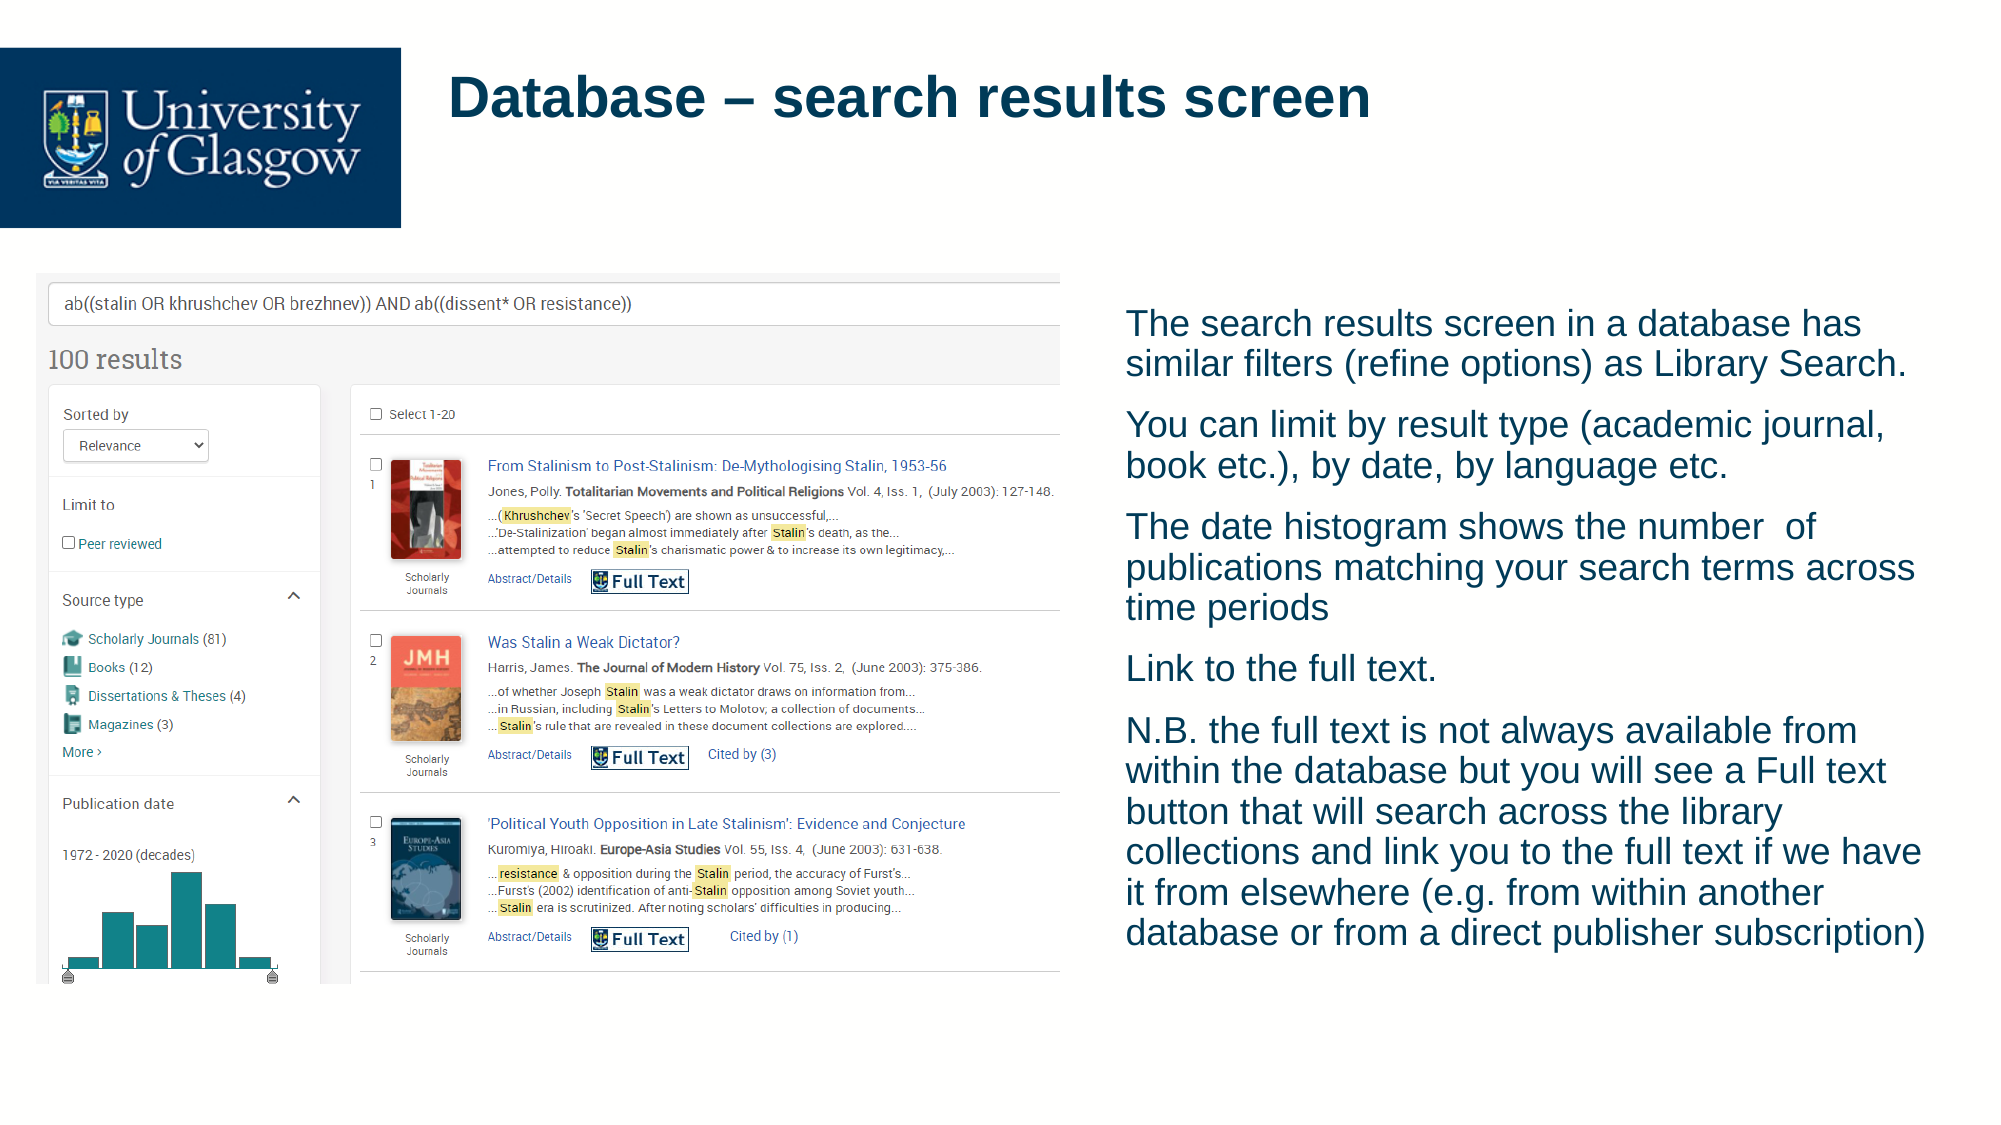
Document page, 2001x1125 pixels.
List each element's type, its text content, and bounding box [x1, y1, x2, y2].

list The search results screen in a database has similar filters (refine options) as Library Search. You can limit by result type (academic journal, book etc.), by date, by language etc. The date histogram shows the number of publications matching your search terms across time periods Link to the full text. N.B. the full text is not always available from within the database but you will see a Full text button that will search across the library collections and link you to the full text if we have it from elsewhere (e.g. from within another database or from a direct publisher subscription) [1110, 230, 1961, 980]
picture [0, 0, 2000, 1125]
title Database – search results screen [433, 59, 1863, 231]
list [35, 273, 1060, 984]
